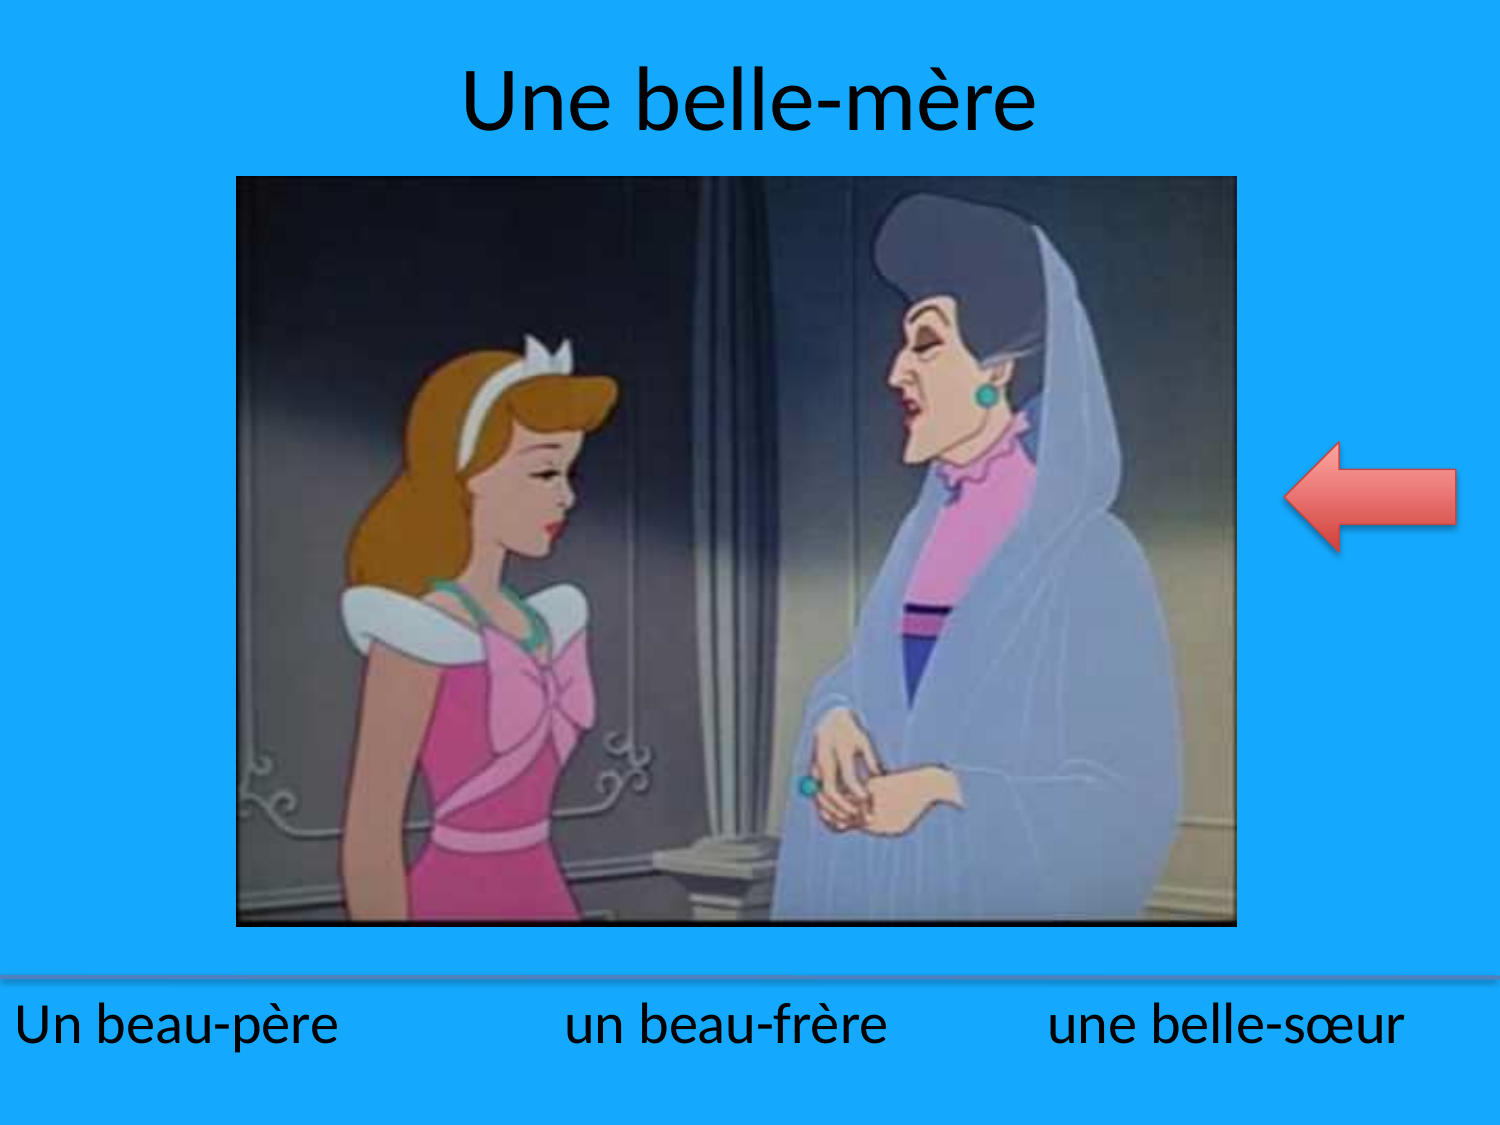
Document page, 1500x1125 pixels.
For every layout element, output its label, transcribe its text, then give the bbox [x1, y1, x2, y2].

picture [235, 176, 1237, 928]
title Une belle-mère [75, 0, 1425, 188]
text_box Un beau-père un beau-frère une belle-sœur [0, 986, 1500, 1063]
text_box [1283, 441, 1457, 553]
